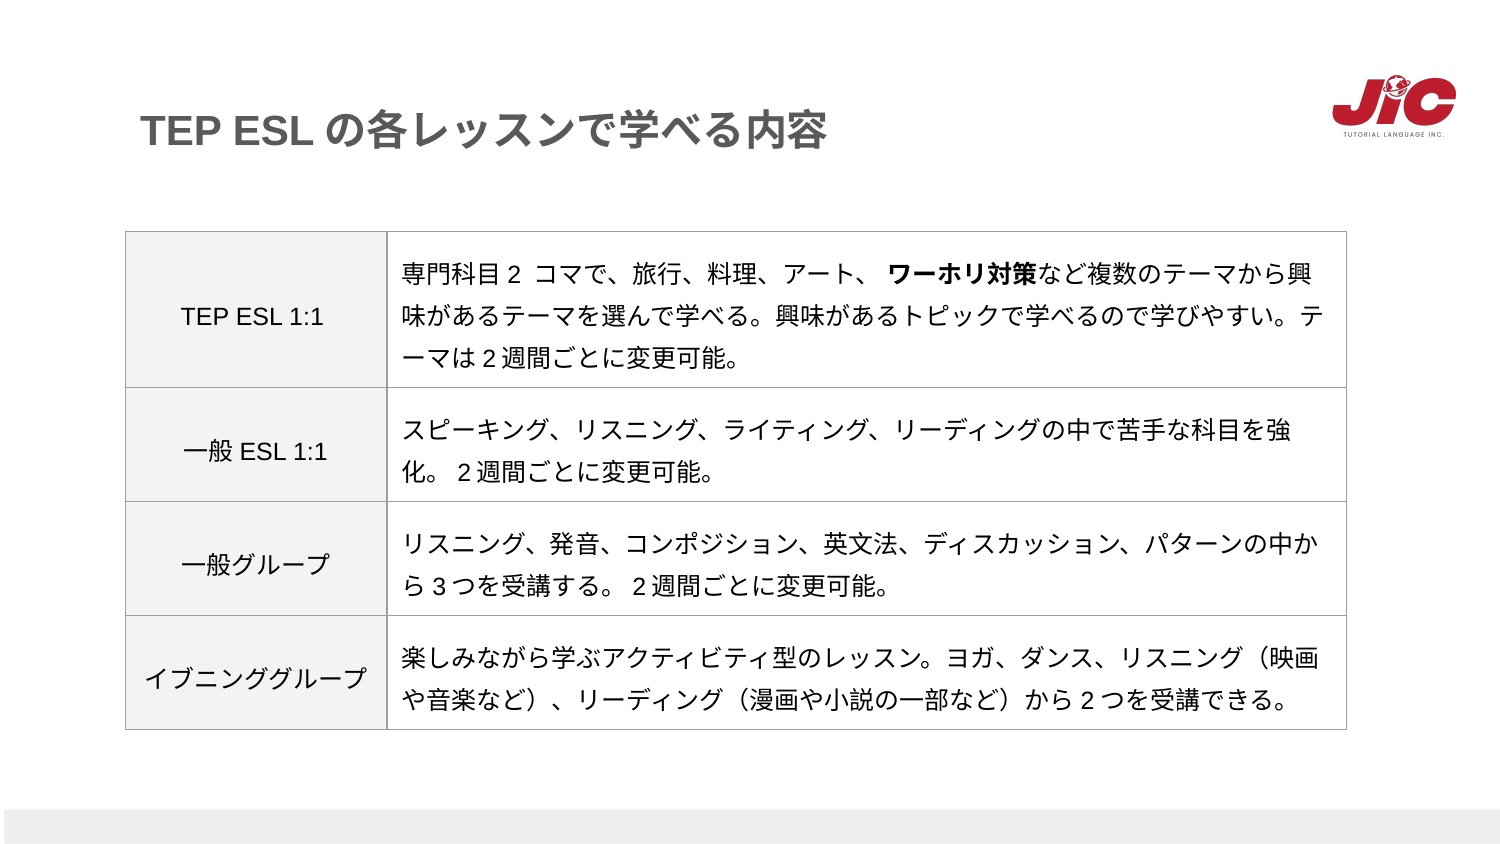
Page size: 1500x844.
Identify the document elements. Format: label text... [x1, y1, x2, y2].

table_header 専門科目2 コマで、旅行、料理、アート、 ワーホリ対策など複数のテーマから興味があるテーマを選んで学べる。興味があるトピックで学べるので学びやすい。テーマは2週間ごとに変更可能。 [388, 232, 1346, 387]
text_box [4, 809, 1500, 844]
table_cell イブニンググループ [126, 616, 386, 729]
table_cell 楽しみながら学ぶアクティビティ型のレッスン。ヨガ、ダンス、リスニング（映画や音楽など）、リーディング（漫画や小説の一部など）から2つを受講できる。 [388, 616, 1346, 729]
table_cell 一般グループ [126, 502, 386, 615]
title TEP ESLの各レッスンで学べる内容 [125, 88, 946, 183]
table_cell 一般ESL 1:1 [126, 388, 386, 501]
picture [1330, 72, 1459, 141]
table_header TEP ESL 1:1 [126, 232, 386, 387]
table_cell スピーキング、リスニング、ライティング、リーディングの中で苦手な科目を強化。2週間ごとに変更可能。 [388, 388, 1346, 501]
table_cell リスニング、発音、コンポジション、英文法、ディスカッション、パターンの中から3つを受講する。2週間ごとに変更可能。 [388, 502, 1346, 615]
